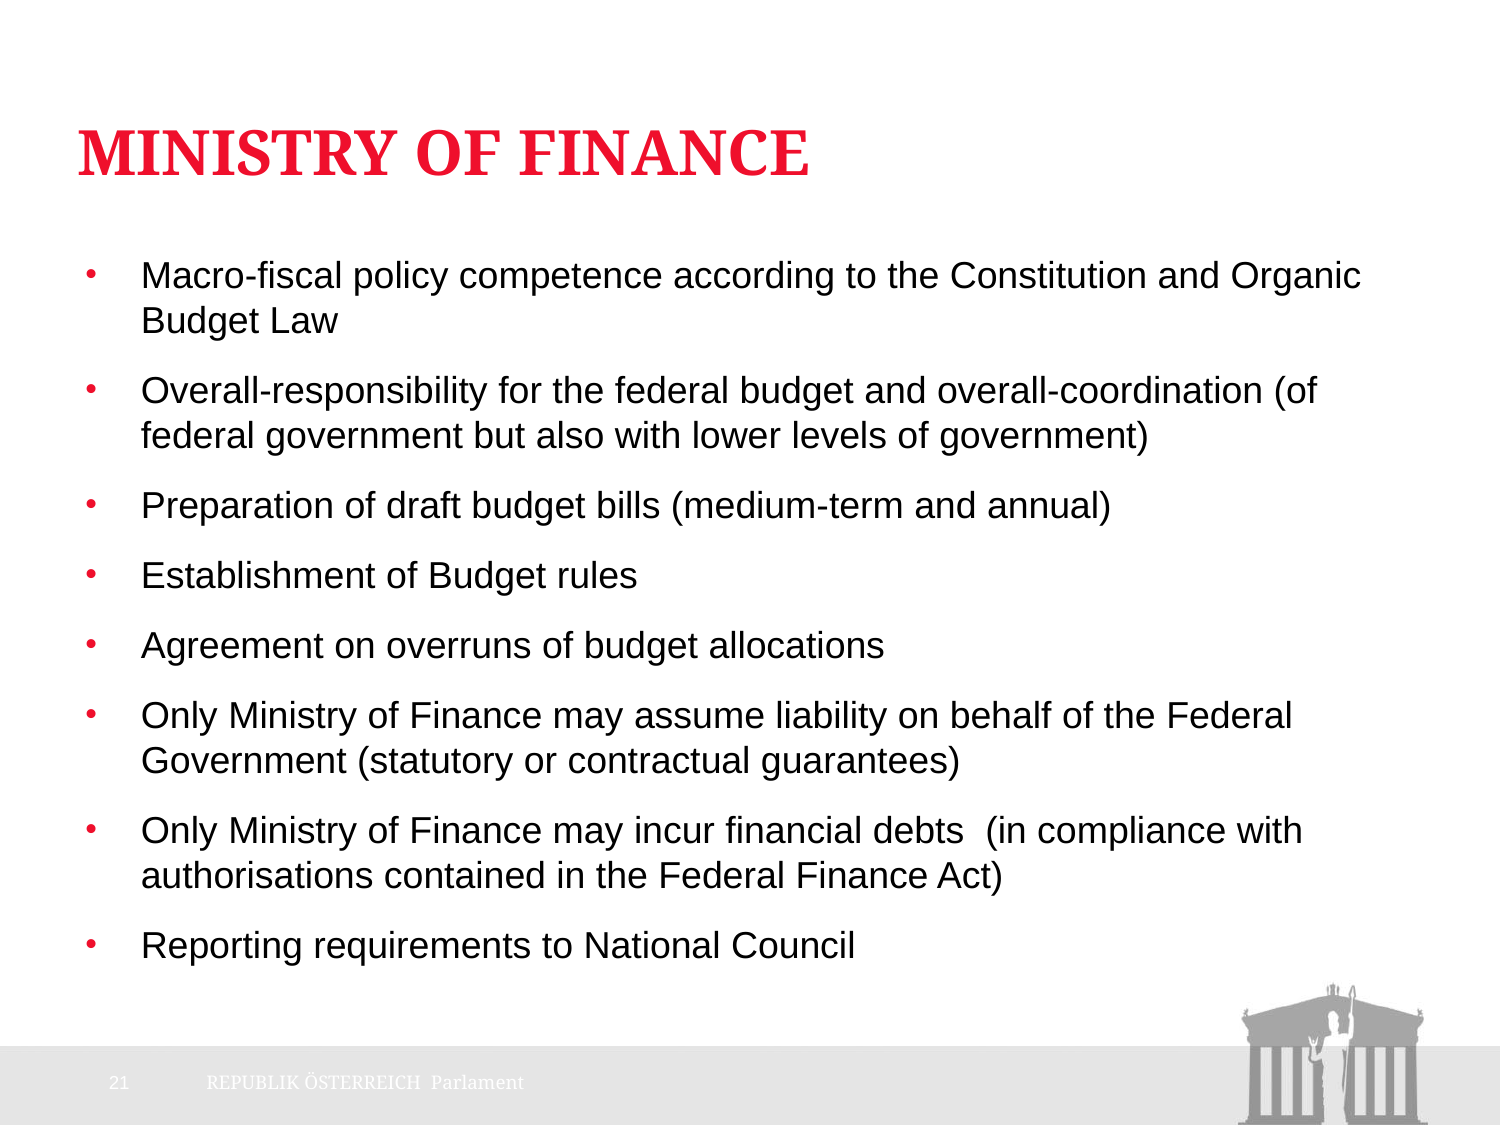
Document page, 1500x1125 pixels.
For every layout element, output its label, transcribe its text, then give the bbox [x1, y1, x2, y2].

picture [0, 0, 1500, 1125]
slide_number 21 [88, 1070, 151, 1107]
footer REPUBLIK ÖSTERREICH Parlament [206, 1070, 595, 1121]
list Macro-fiscal policy competence according to the Constitution and Organic Budget Law Overall-responsibility for the federal budget and overall-coordination (of federal government but also with lower levels of government) Preparation of draft budget bills (medium-term and annual) Establishment of Budget rules Agreement on overruns of budget allocations Only Ministry of Finance may assume liability on behalf of the Federal Government (statutory or contractual guarantees) Only Ministry of Finance may incur financial debts (in compliance with authorisations contained in the Federal Finance Act) Reporting requirements to National Council [69, 243, 1413, 1059]
title Ministry of Finance [62, 87, 1413, 197]
